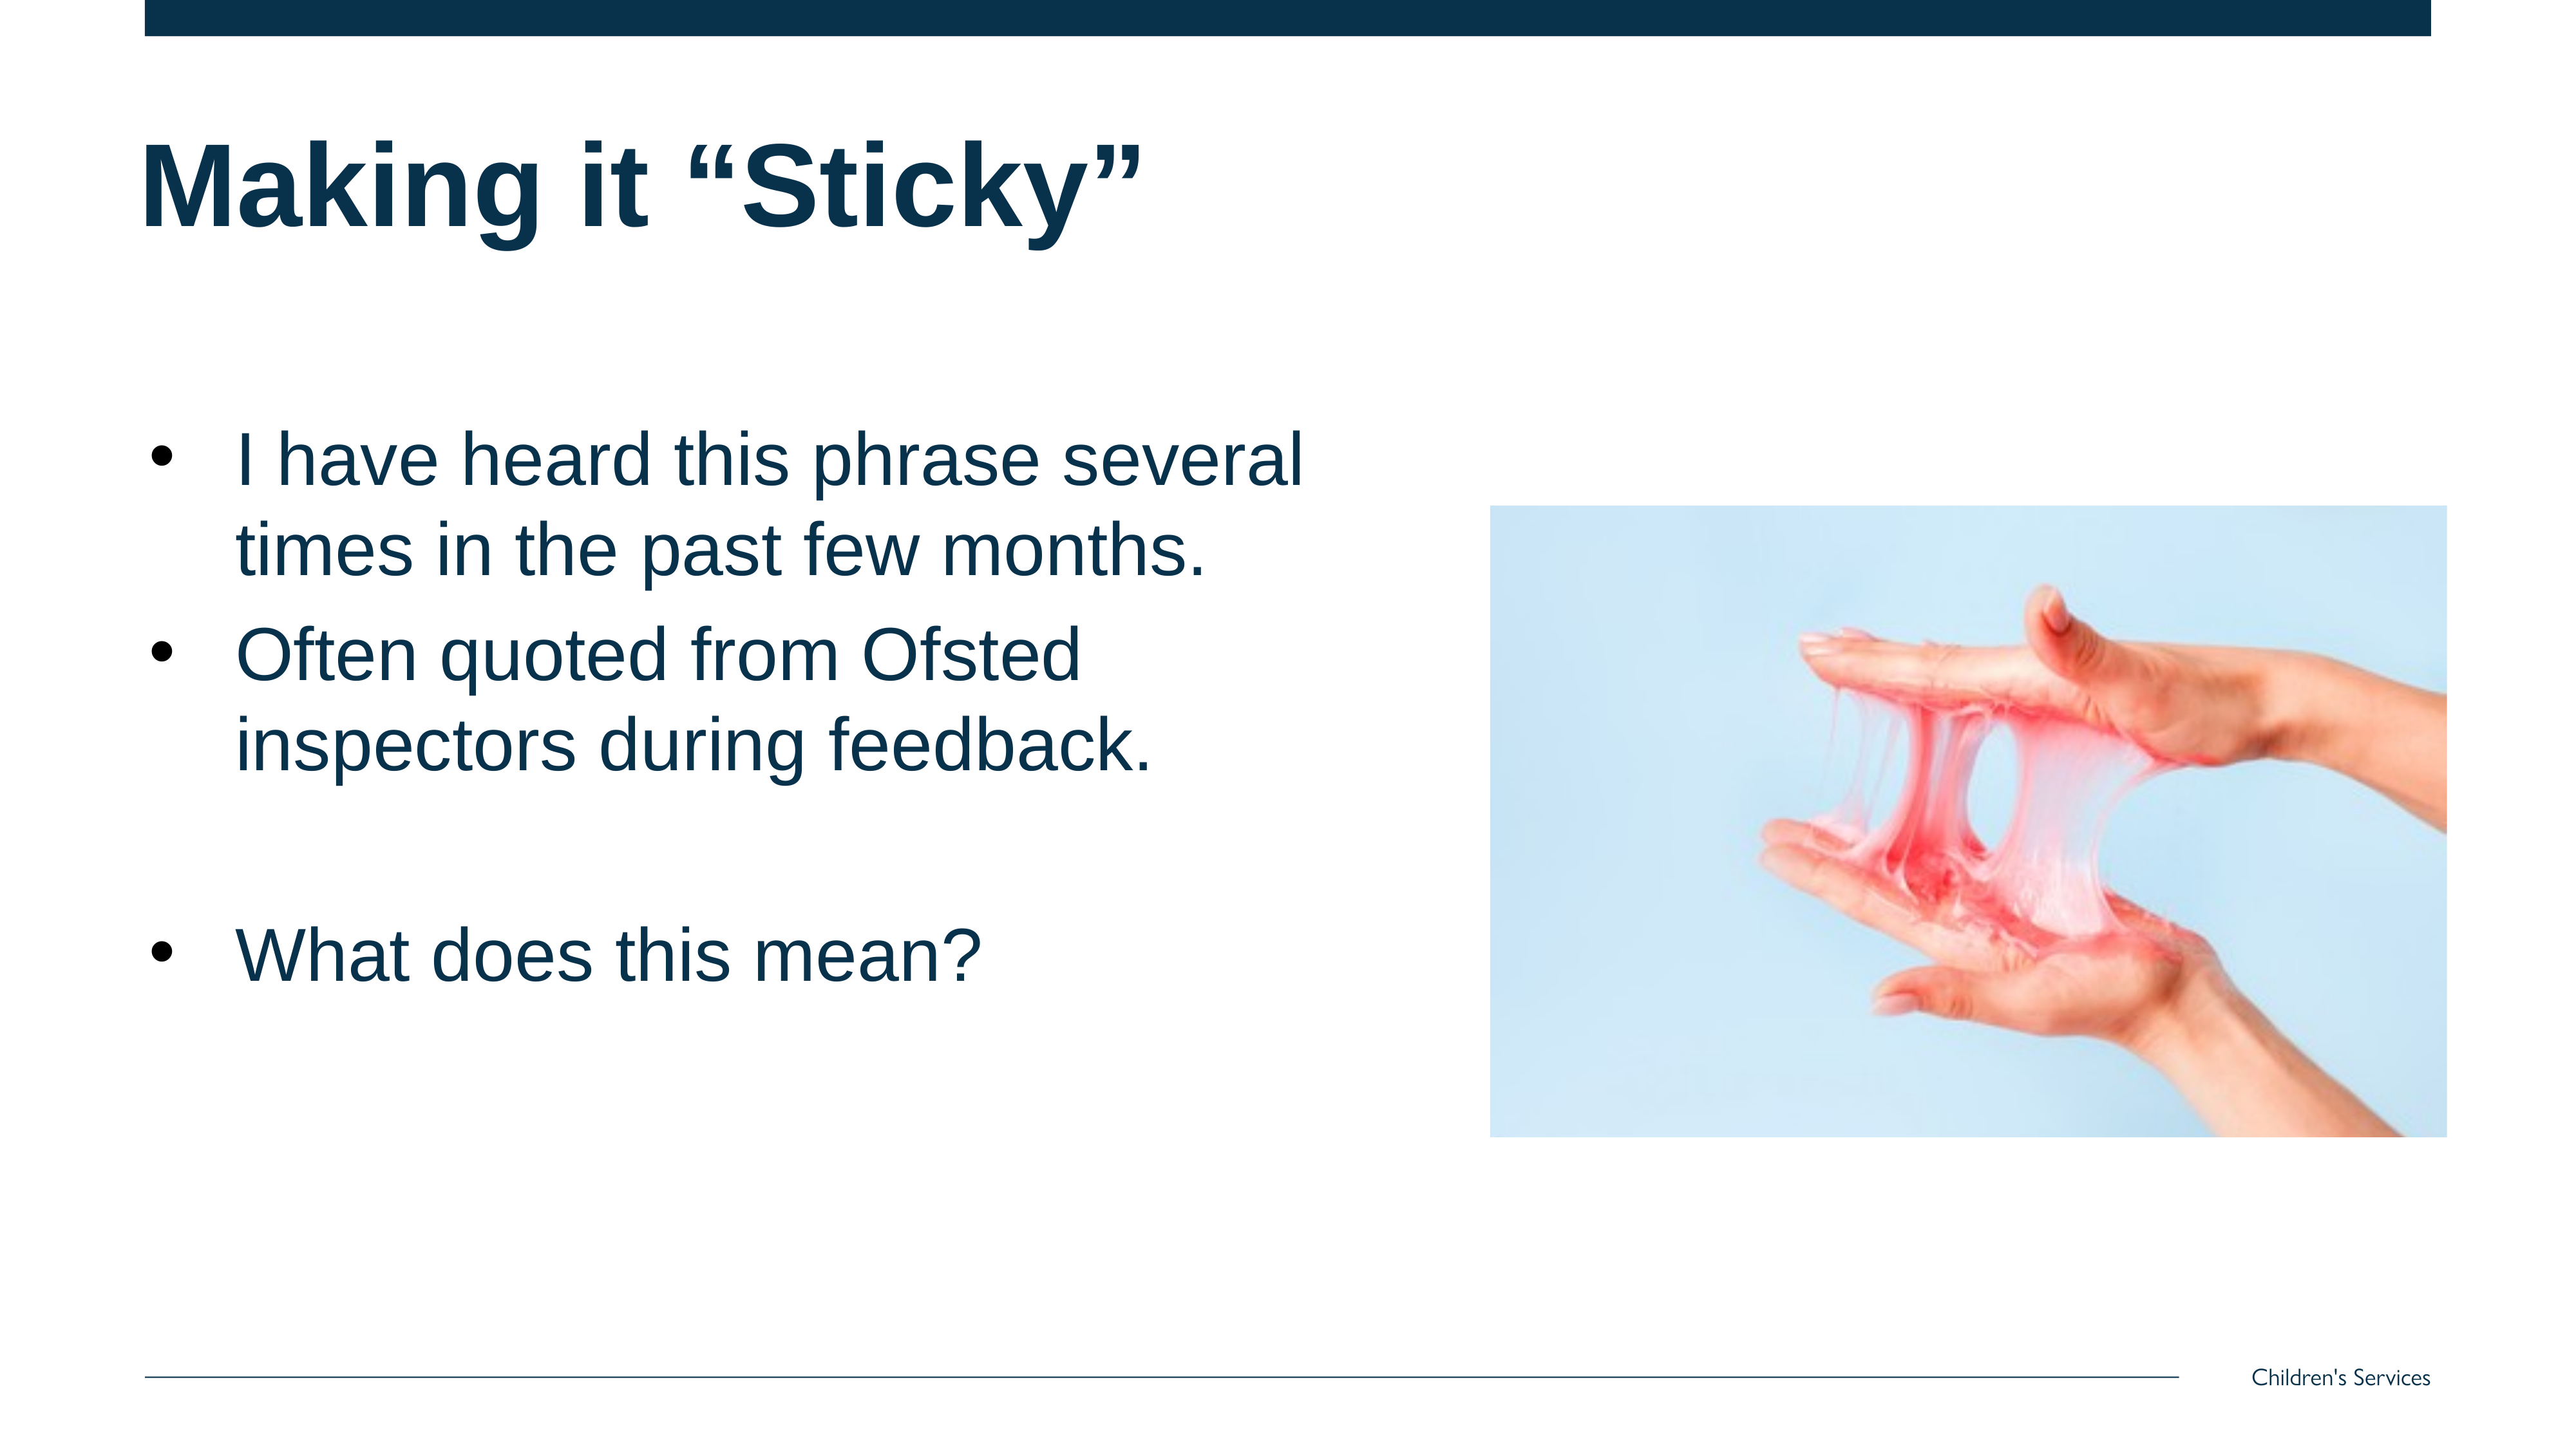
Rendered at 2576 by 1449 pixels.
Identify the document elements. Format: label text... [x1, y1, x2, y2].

list I have heard this phrase several times in the past few months. Often quoted from Ofsted inspectors during feedback. What does this mean? [128, 404, 1457, 1449]
title Making it “Sticky” [128, 58, 1856, 300]
picture [0, 0, 2576, 1449]
